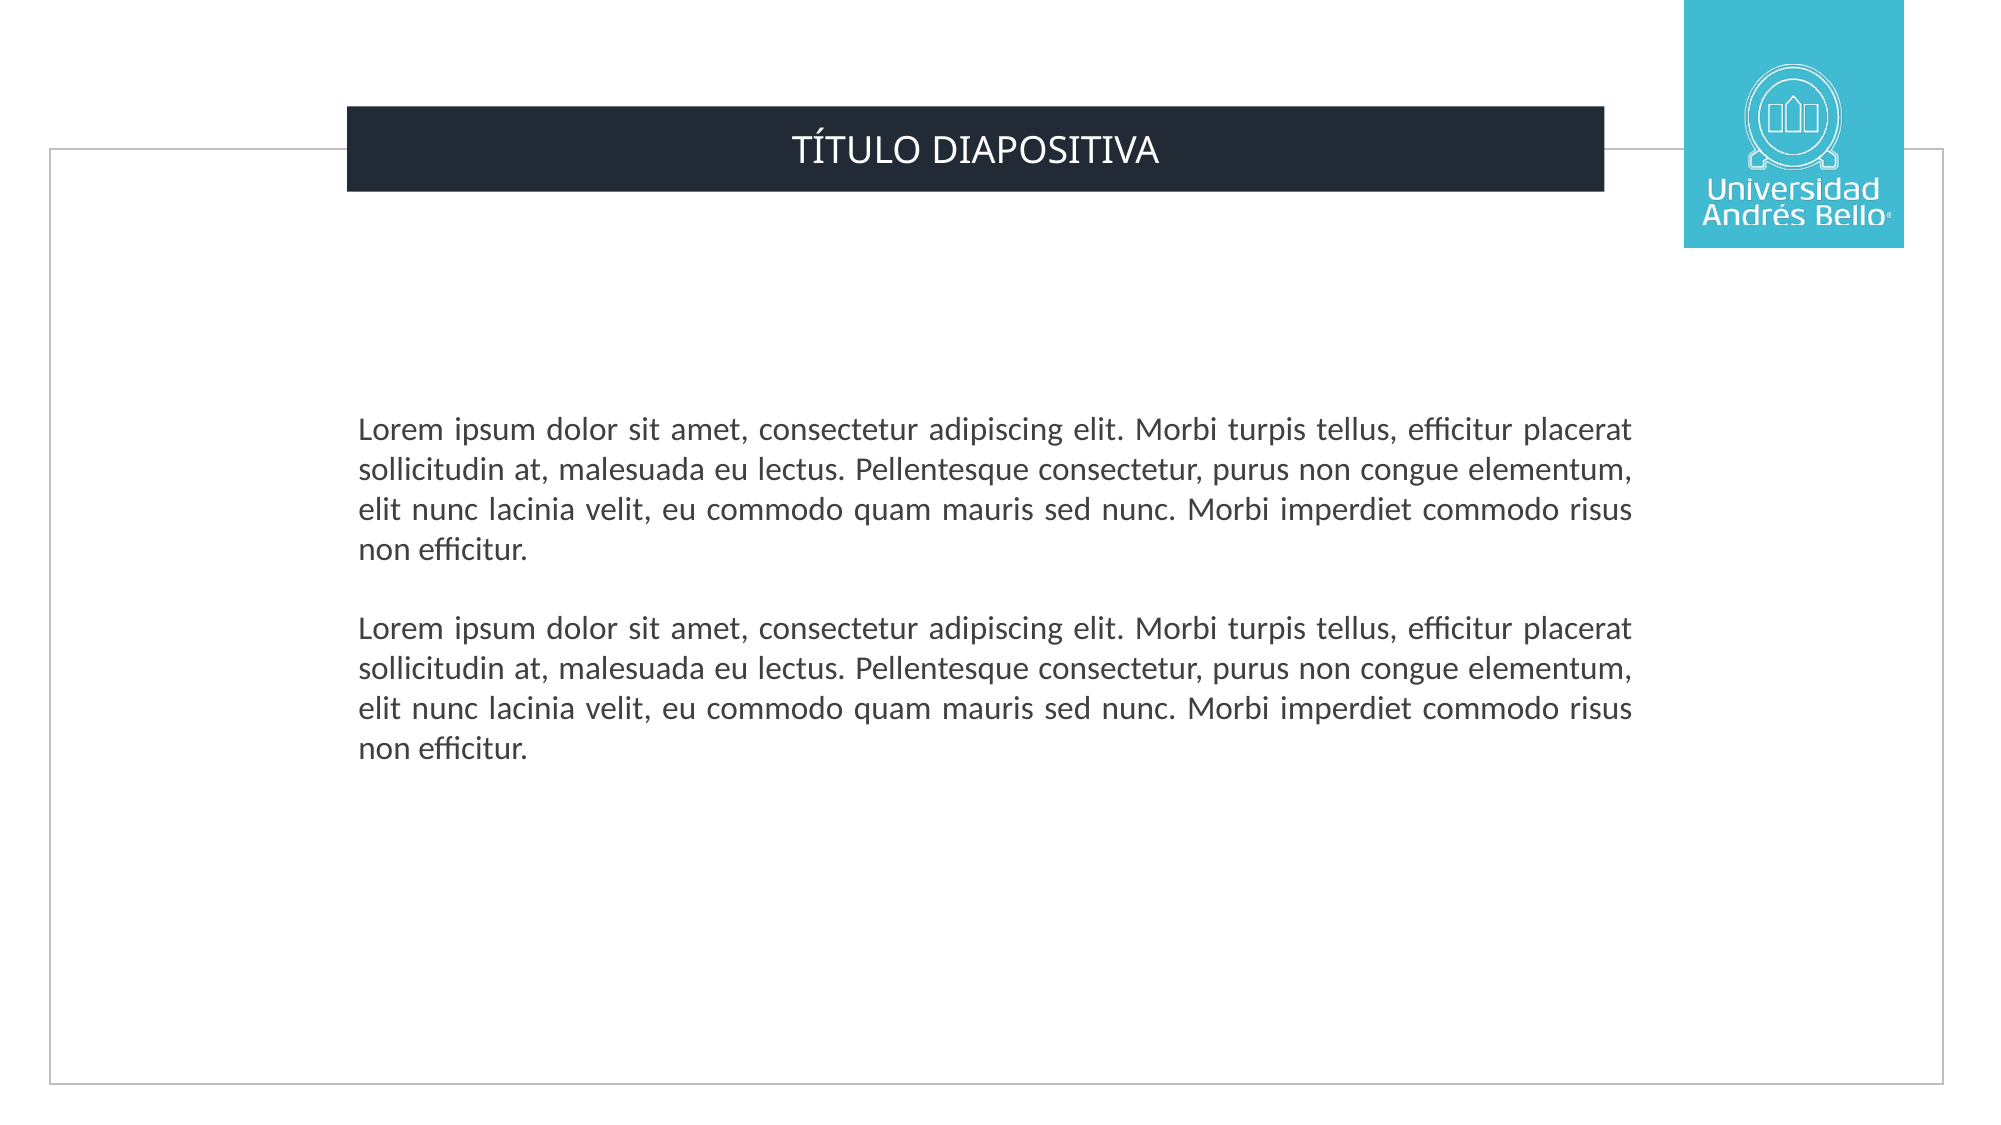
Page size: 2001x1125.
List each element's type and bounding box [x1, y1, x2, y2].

text_box [49, 0, 1944, 1084]
